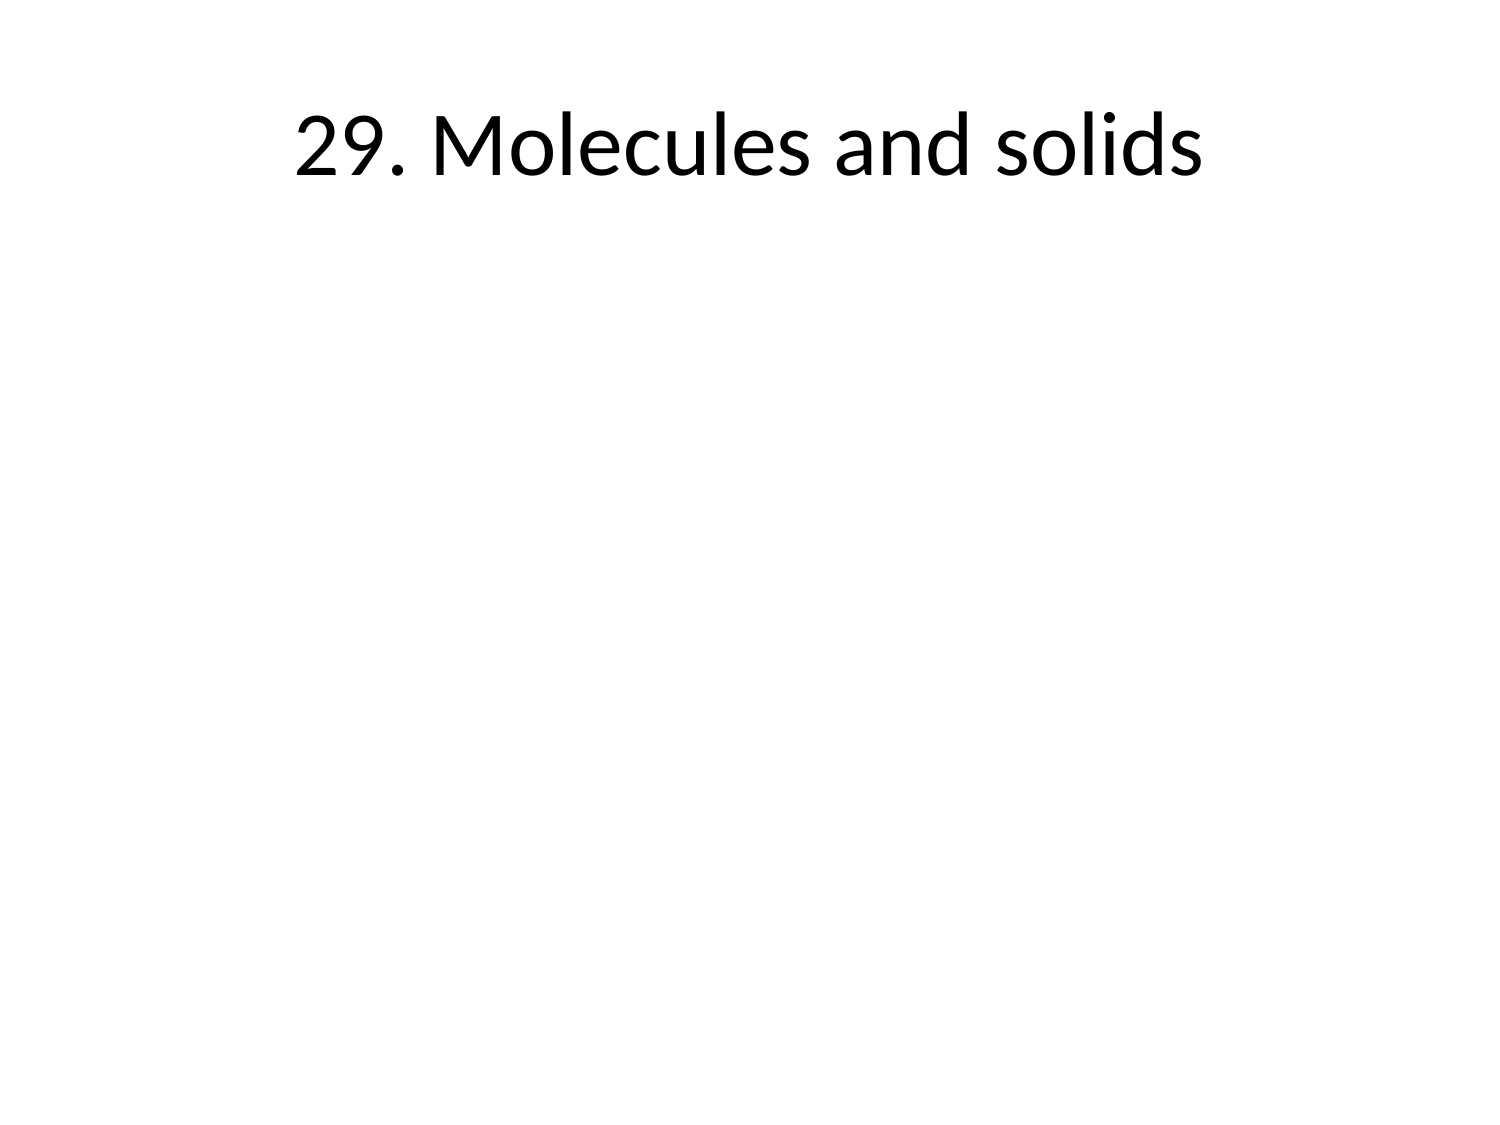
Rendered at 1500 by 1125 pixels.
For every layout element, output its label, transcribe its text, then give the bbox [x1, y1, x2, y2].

title 29. Molecules and solids [75, 45, 1425, 233]
